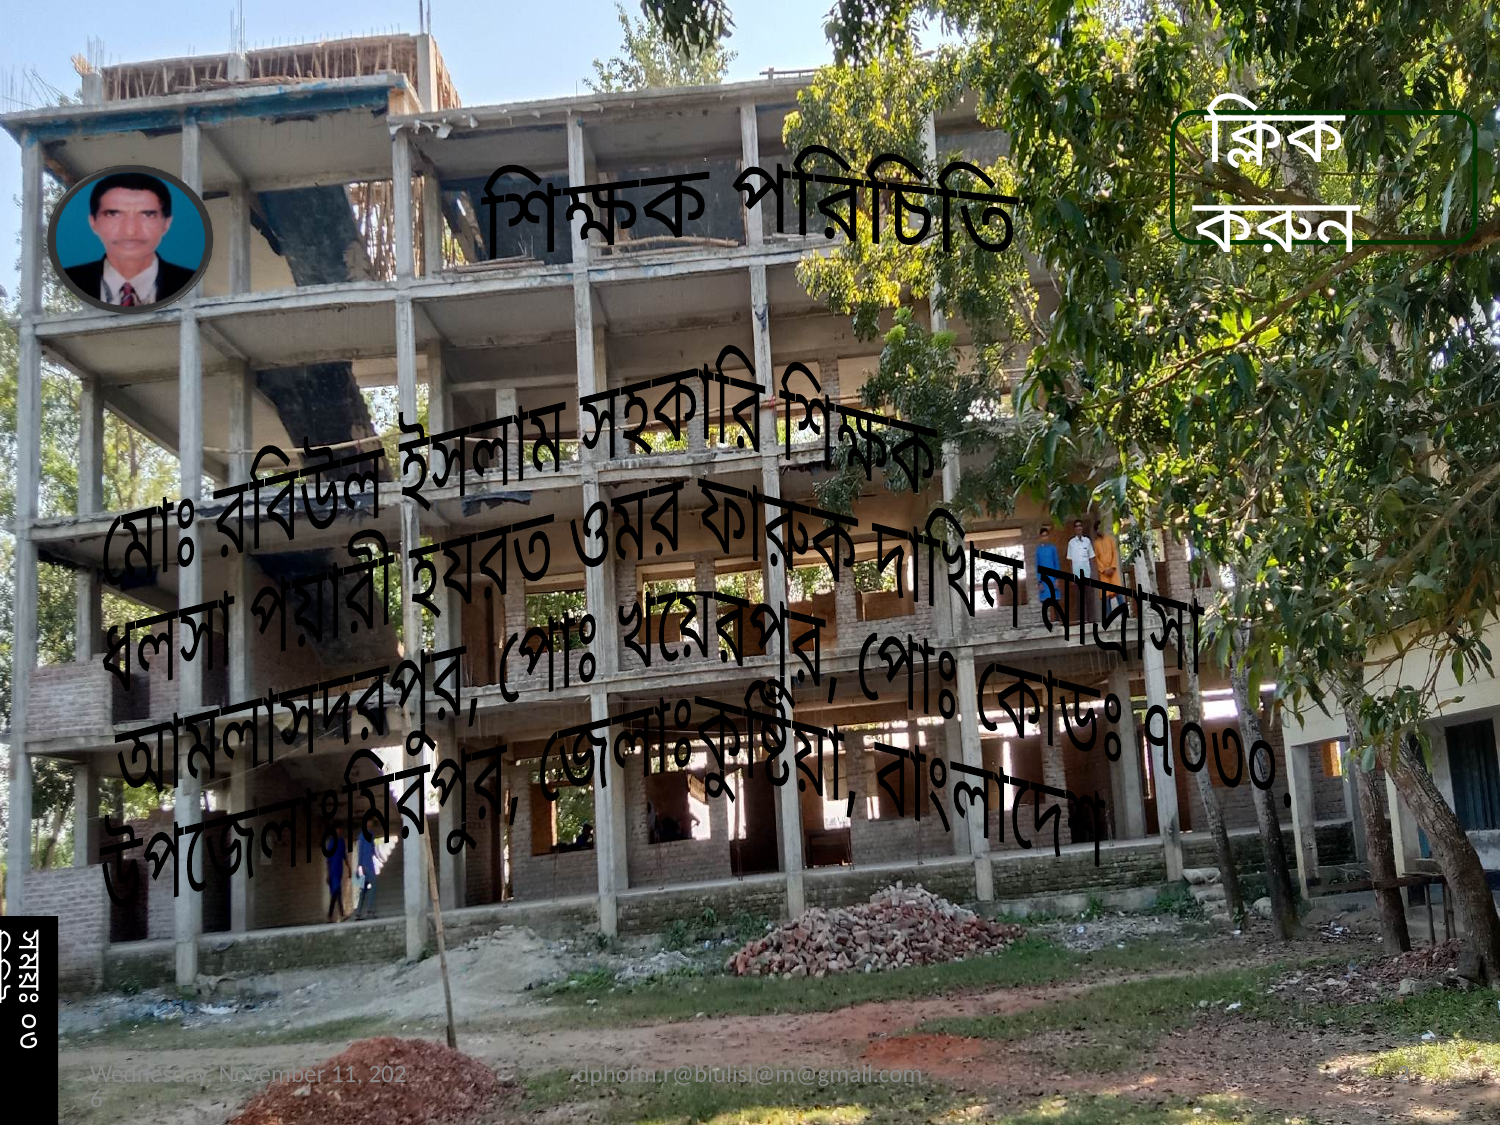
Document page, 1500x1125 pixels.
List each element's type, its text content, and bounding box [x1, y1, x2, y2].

picture [0, 0, 1500, 1125]
text_box সময়ঃ ০৩ মিনিট [0, 916, 59, 1125]
footer dphofm.r@biulisl@m@gmail.com [512, 1042, 988, 1103]
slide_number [75, 1042, 425, 1103]
text_box ক্লিক করুন [1170, 110, 1478, 245]
slide_number 2 [1074, 1042, 1425, 1103]
